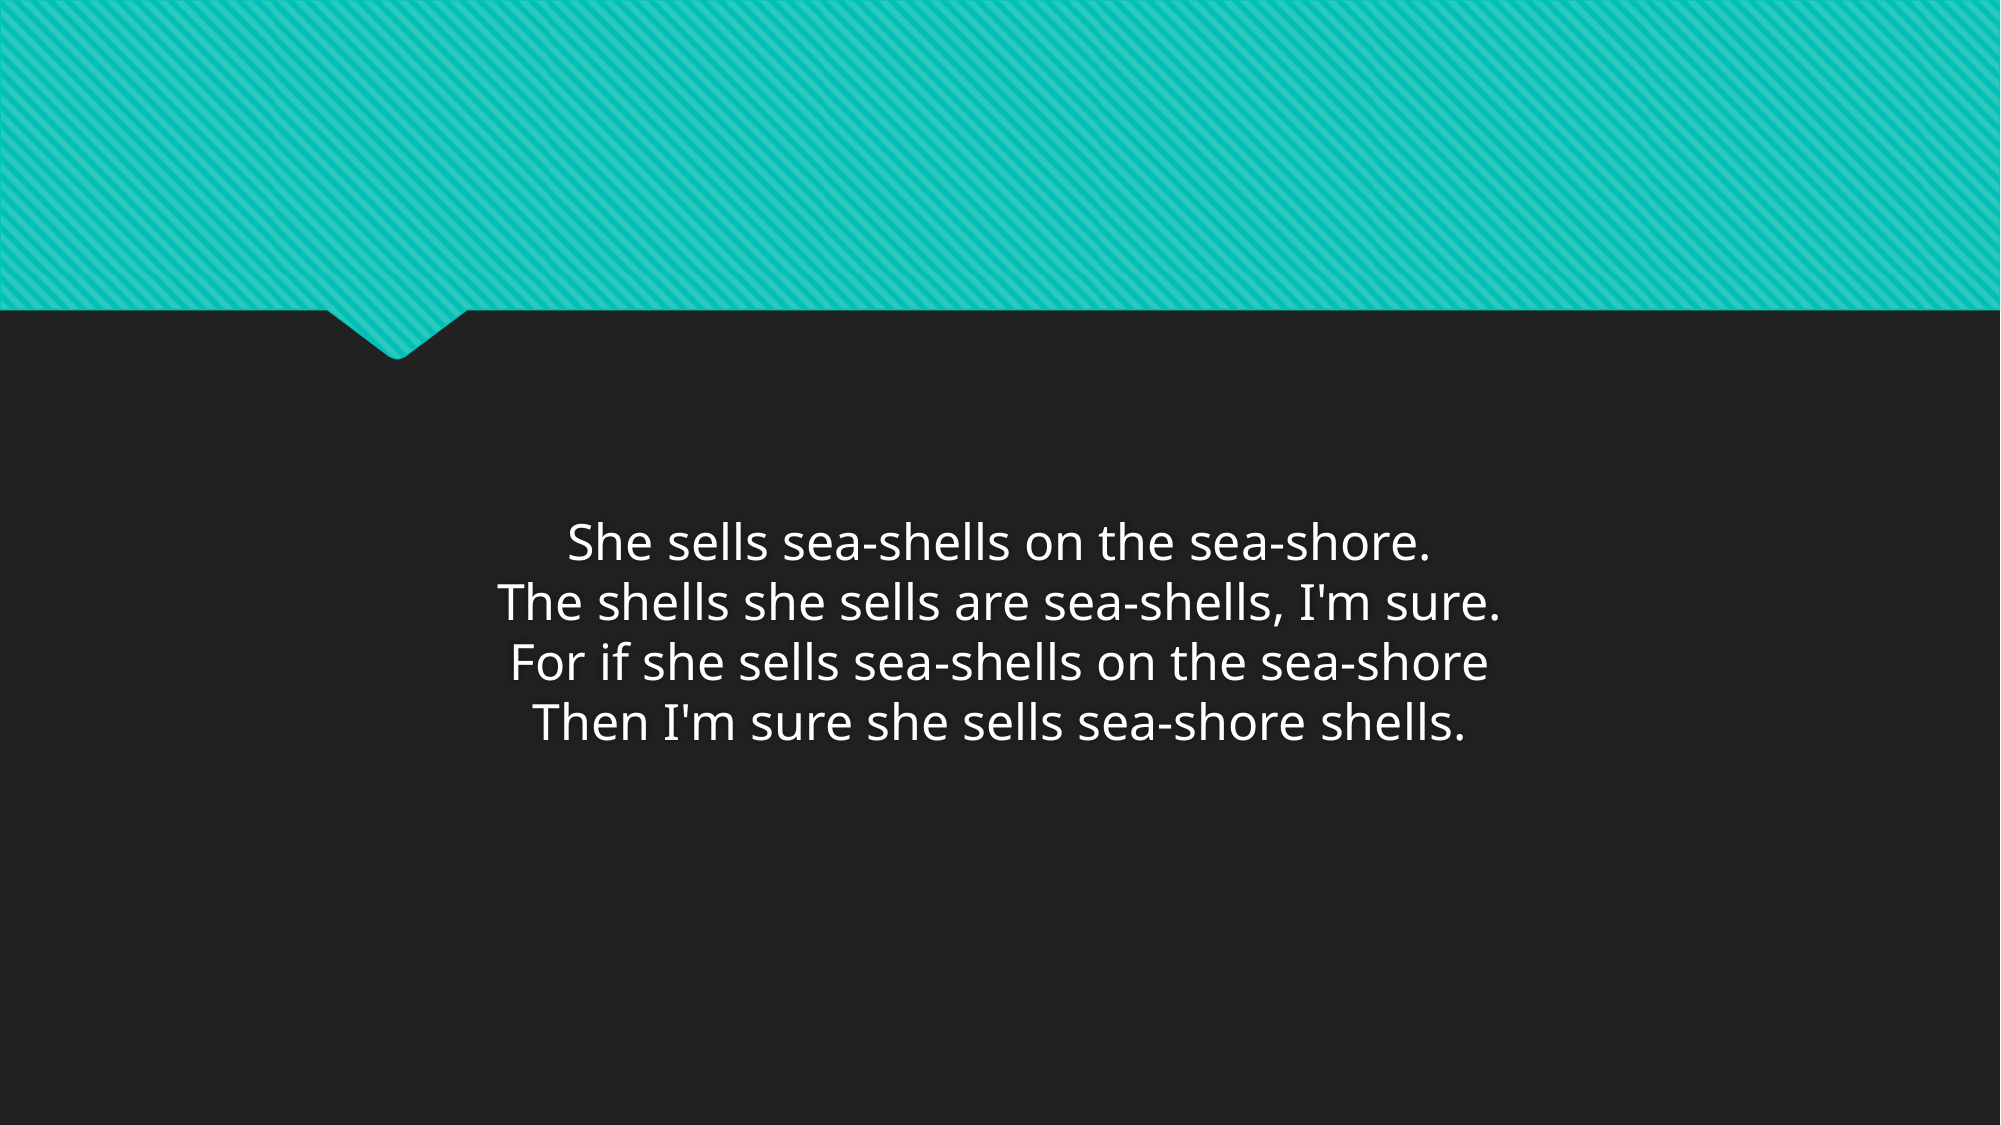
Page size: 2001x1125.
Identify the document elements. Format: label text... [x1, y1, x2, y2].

list She sells sea-shells on the sea-shore. The shells she sells are sea-shells, I'm sure. For if she sells sea-shells on the sea-shore Then I'm sure she sells sea-shore shells. [134, 364, 1866, 962]
